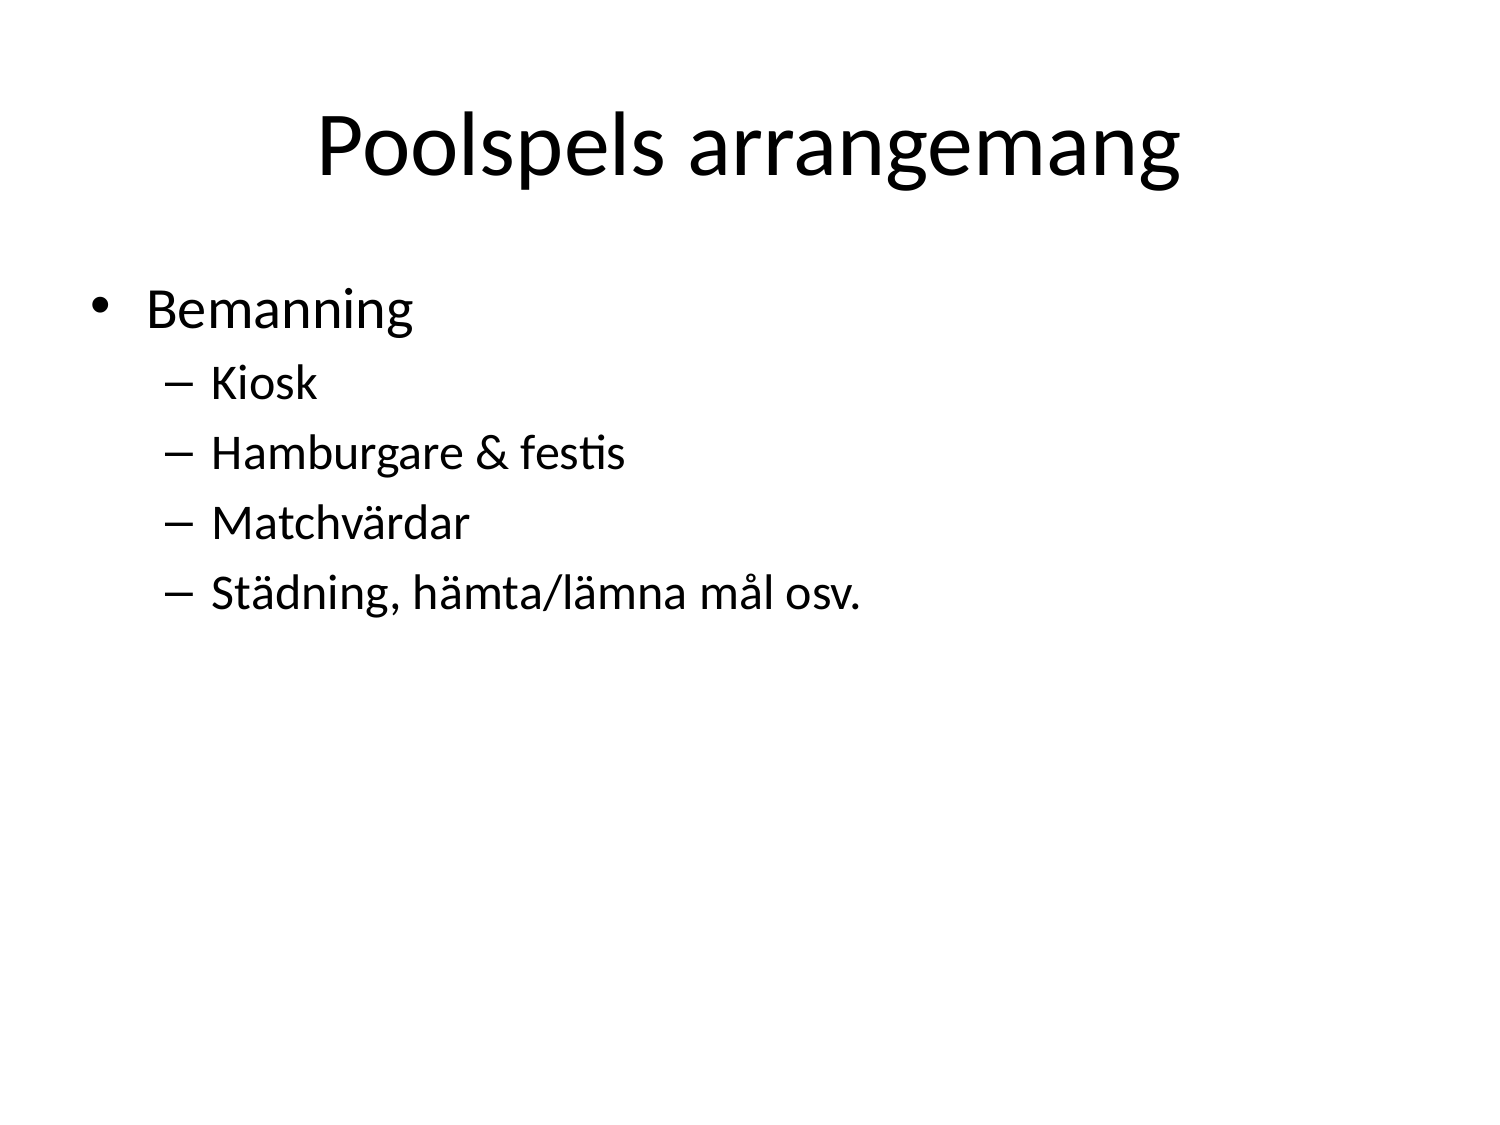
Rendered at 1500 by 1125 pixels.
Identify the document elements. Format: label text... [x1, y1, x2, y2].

title Poolspels arrangemang [75, 45, 1425, 233]
list Bemanning Kiosk Hamburgare & festis Matchvärdar Städning, hämta/lämna mål osv. [75, 262, 1425, 1005]
